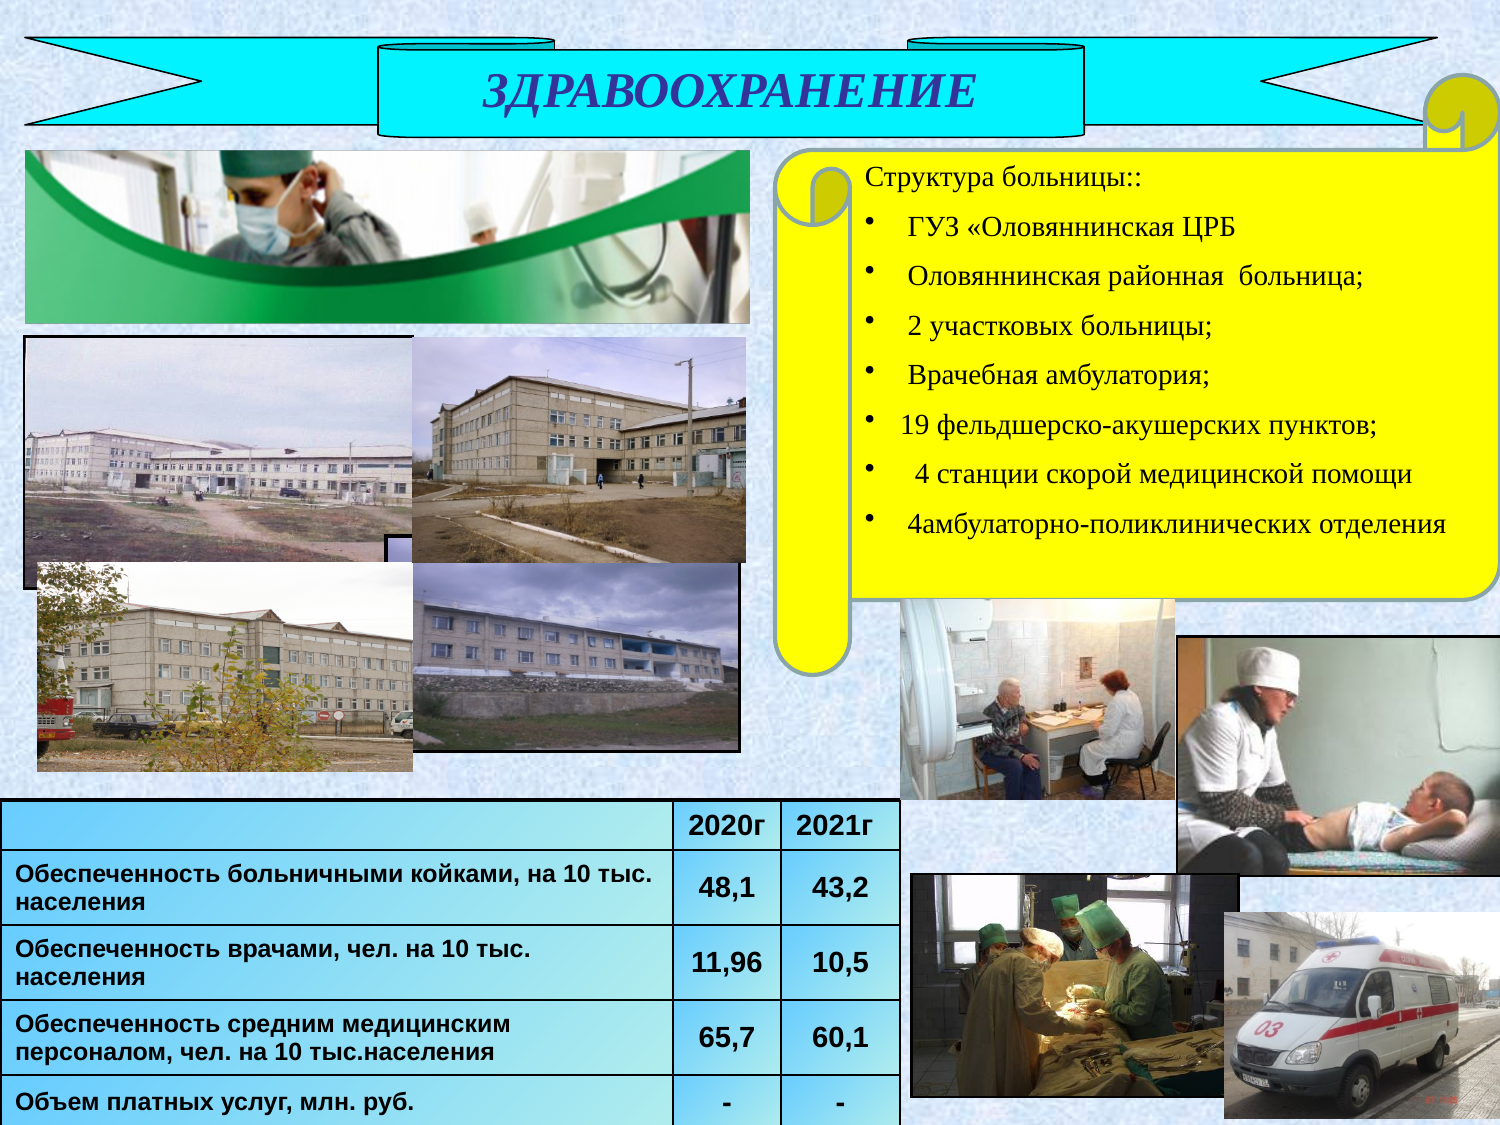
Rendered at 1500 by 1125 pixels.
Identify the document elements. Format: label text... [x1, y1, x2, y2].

table_cell 10,5 [782, 926, 899, 999]
text_box Структура больницы:: ГУЗ «Оловяннинская ЦРБ Оловяннинская районная больница; 2 участковых больницы; Врачебная амбулатория; 19 фельдшерско-акушерских пунктов; 4 станции скорой медицинской помощи 4амбулаторно-поликлинических отделения [849, 149, 1500, 547]
table_cell 48,1 [674, 851, 780, 924]
table_cell Обеспеченность врачами, чел. на 10 тыс. населения [2, 926, 672, 999]
table_cell Обеспеченность средним медицинским персоналом, чел. на 10 тыс.населения [2, 1001, 672, 1074]
table_cell 60,1 [782, 1001, 899, 1074]
picture [0, 0, 1500, 1125]
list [412, 337, 746, 563]
text_box ЗДРАВООХРАНЕНИЕ [424, 49, 1038, 125]
table_cell - [782, 1076, 899, 1125]
table_header 2021г [782, 802, 899, 849]
table_cell 65,7 [674, 1001, 780, 1074]
table_cell Обеспеченность больничными койками, на 10 тыс. населения [2, 851, 672, 924]
table_header 2020г [674, 802, 780, 849]
table_cell 43,2 [782, 851, 899, 924]
table_cell - [674, 1076, 780, 1125]
table_cell Объем платных услуг, млн. руб. [2, 1076, 672, 1125]
text_box [24, 37, 1438, 138]
table_cell 11,96 [674, 926, 780, 999]
table_header [2, 802, 672, 849]
text_box [772, 72, 1500, 678]
